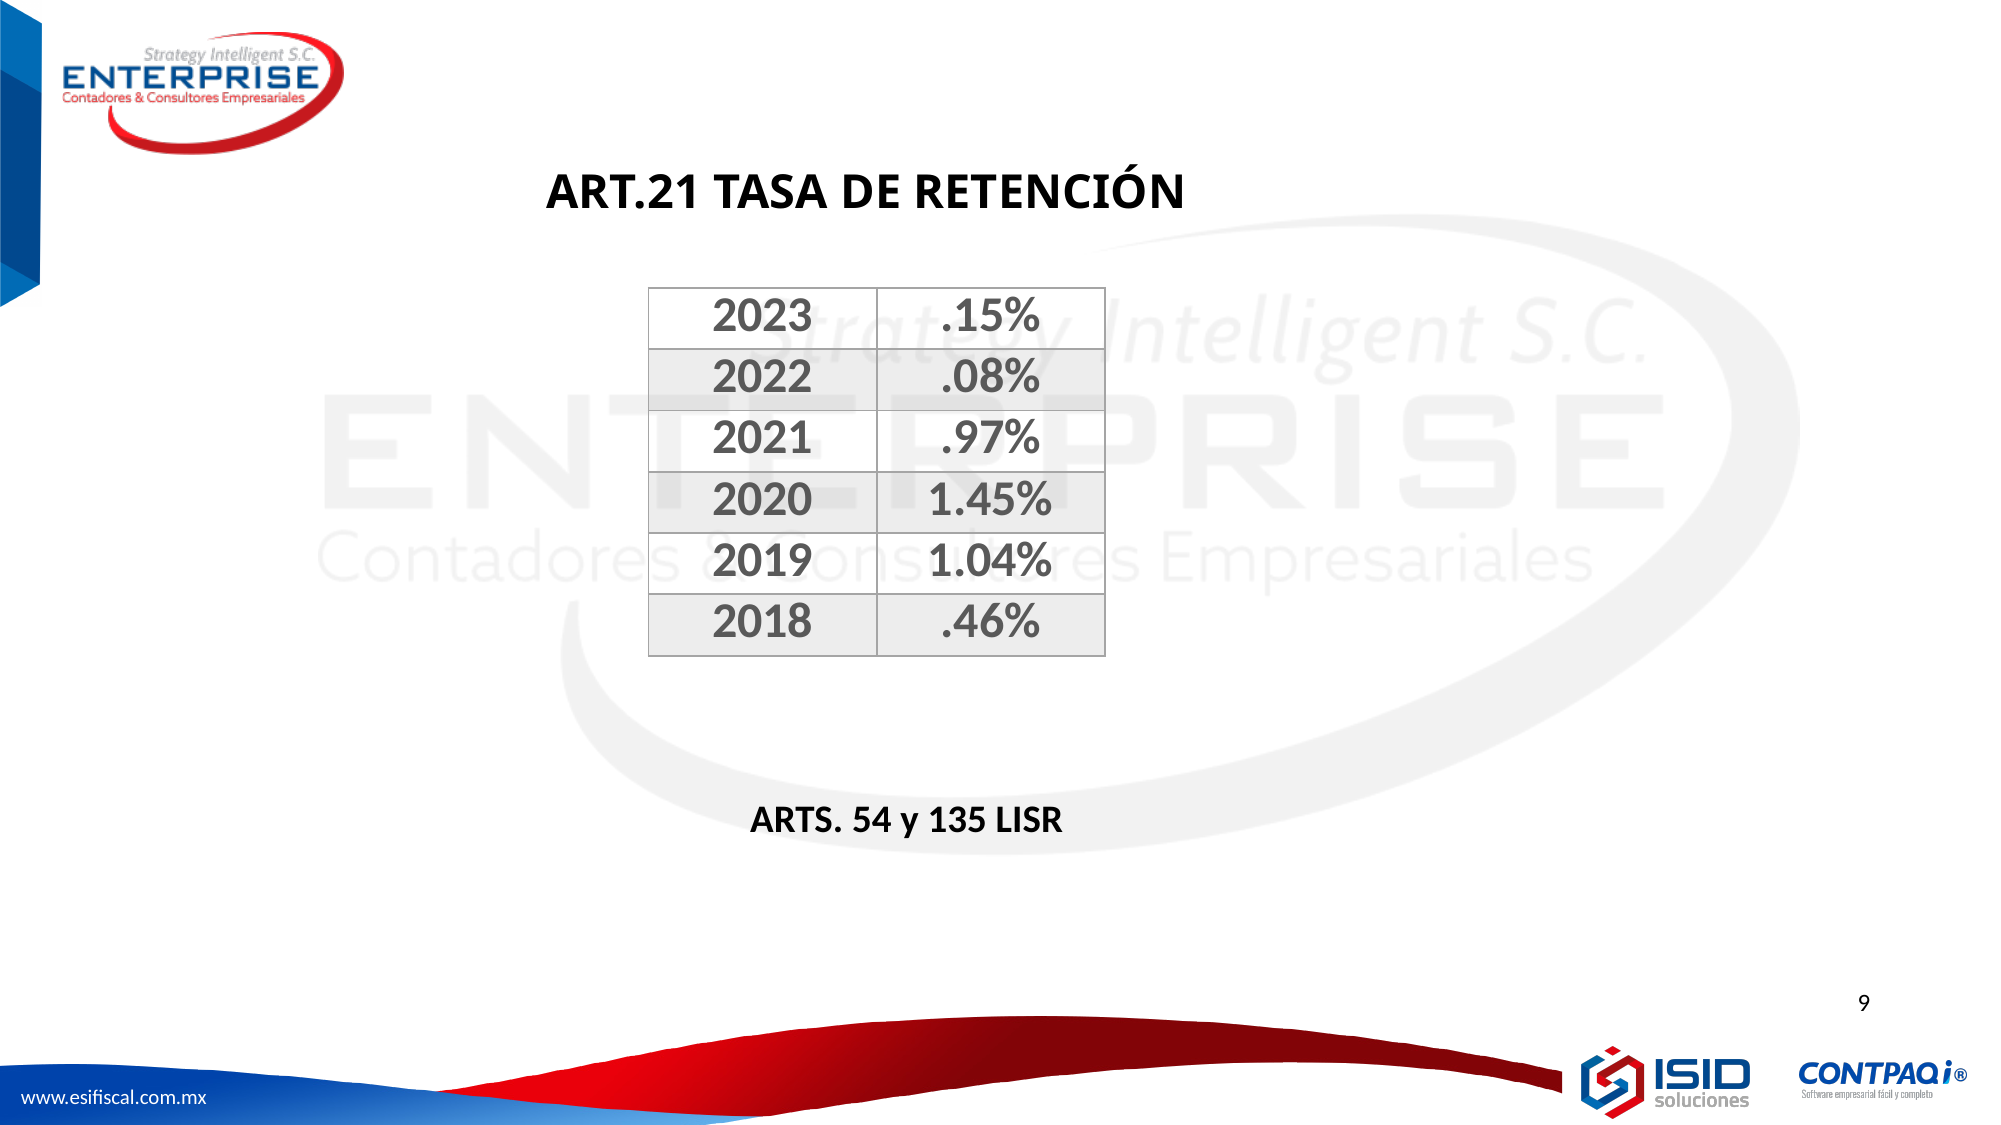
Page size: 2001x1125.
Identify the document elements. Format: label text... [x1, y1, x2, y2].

text_box ARTS. 54 y 135 LISR [531, 786, 1282, 848]
table_header .15% [878, 312, 1104, 348]
table_cell 1.45% [878, 473, 1104, 532]
table_cell .08% [878, 350, 1104, 410]
picture [1799, 1060, 1967, 1100]
table_cell 2020 [649, 473, 876, 532]
table_cell 1.04% [878, 534, 1104, 593]
picture [1, 0, 42, 306]
table_cell .97% [878, 411, 1104, 471]
text_box ART.21 TASA DE RETENCIÓN [531, 160, 1469, 312]
table_cell 2019 [649, 534, 876, 593]
text_box 9 [1435, 971, 1886, 1032]
picture [1581, 1046, 1750, 1119]
table_cell .46% [878, 595, 1104, 655]
table_header 2023 [649, 312, 876, 348]
picture [62, 32, 344, 155]
picture [318, 213, 1800, 857]
table_cell 2021 [649, 411, 876, 471]
picture [0, 981, 1563, 1125]
table_cell 2022 [649, 350, 876, 410]
table_cell 2018 [649, 595, 876, 655]
